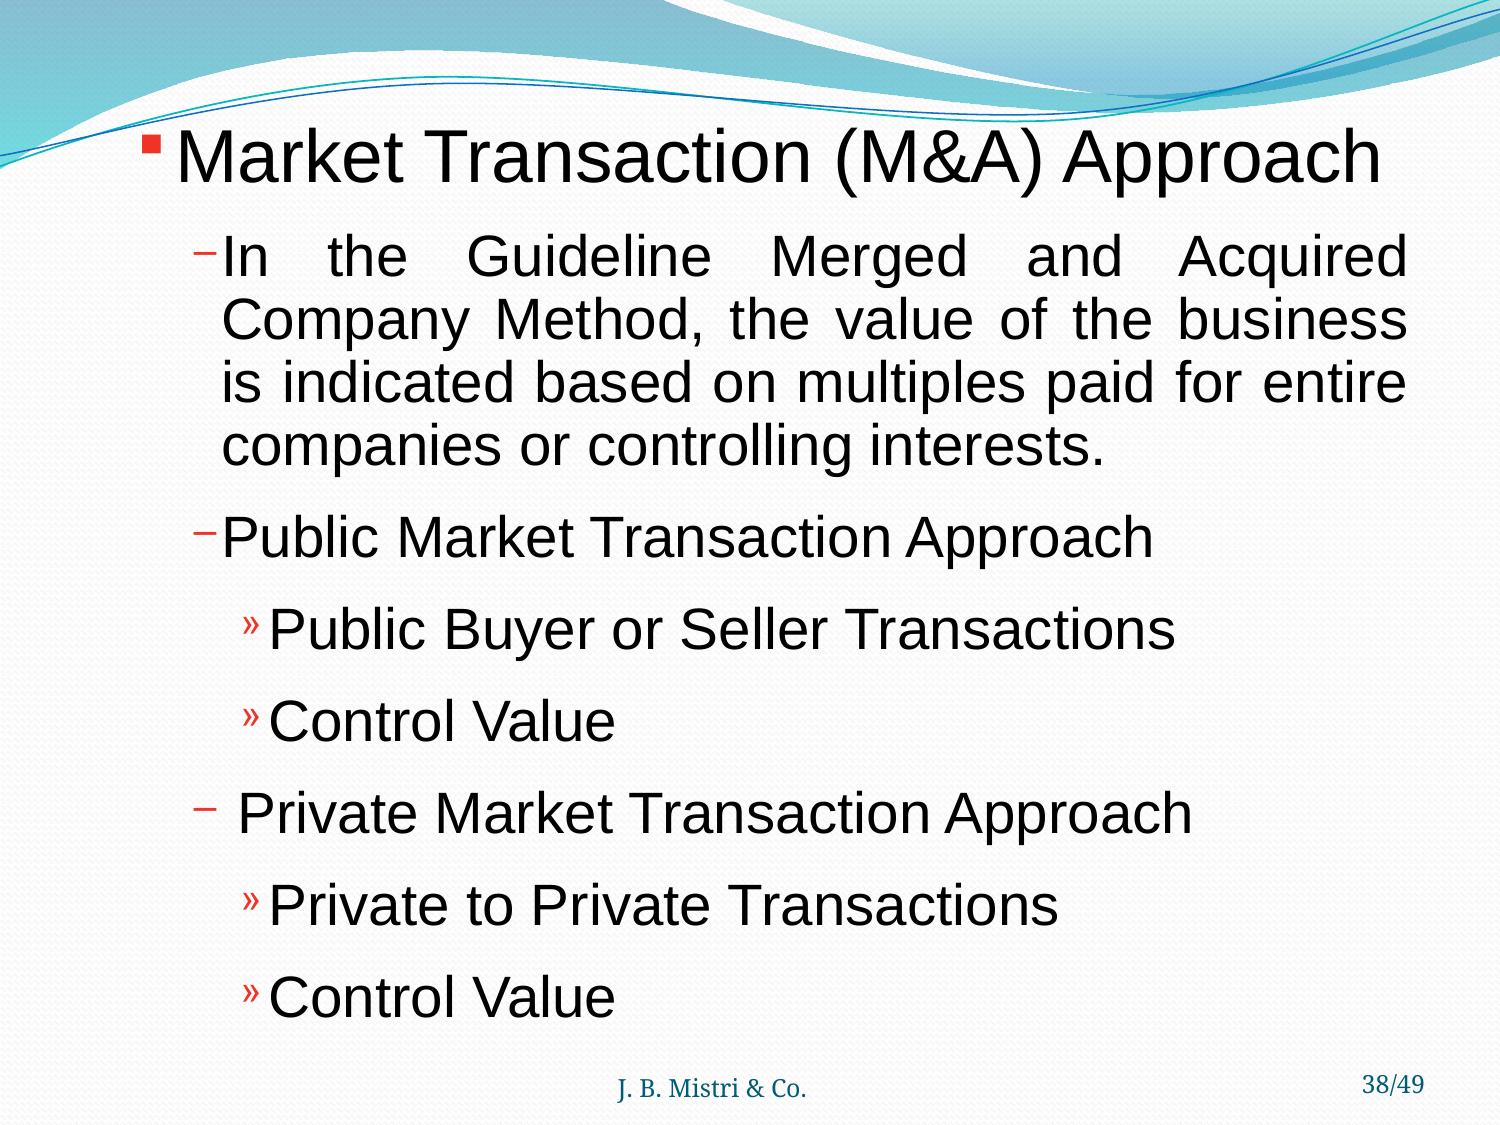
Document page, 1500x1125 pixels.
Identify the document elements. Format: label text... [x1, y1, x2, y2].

footer J. B. Mistri & Co. [437, 1042, 988, 1103]
slide_number 38/49 [1299, 1042, 1425, 1103]
list Market Transaction (M&A) Approach In the Guideline Merged and Acquired Company Method, the value of the business is indicated based on multiples paid for entire companies or controlling interests. Public Market Transaction Approach Public Buyer or Seller Transactions Control Value Private Market Transaction Approach Private to Private Transactions Control Value [75, 99, 1425, 1038]
